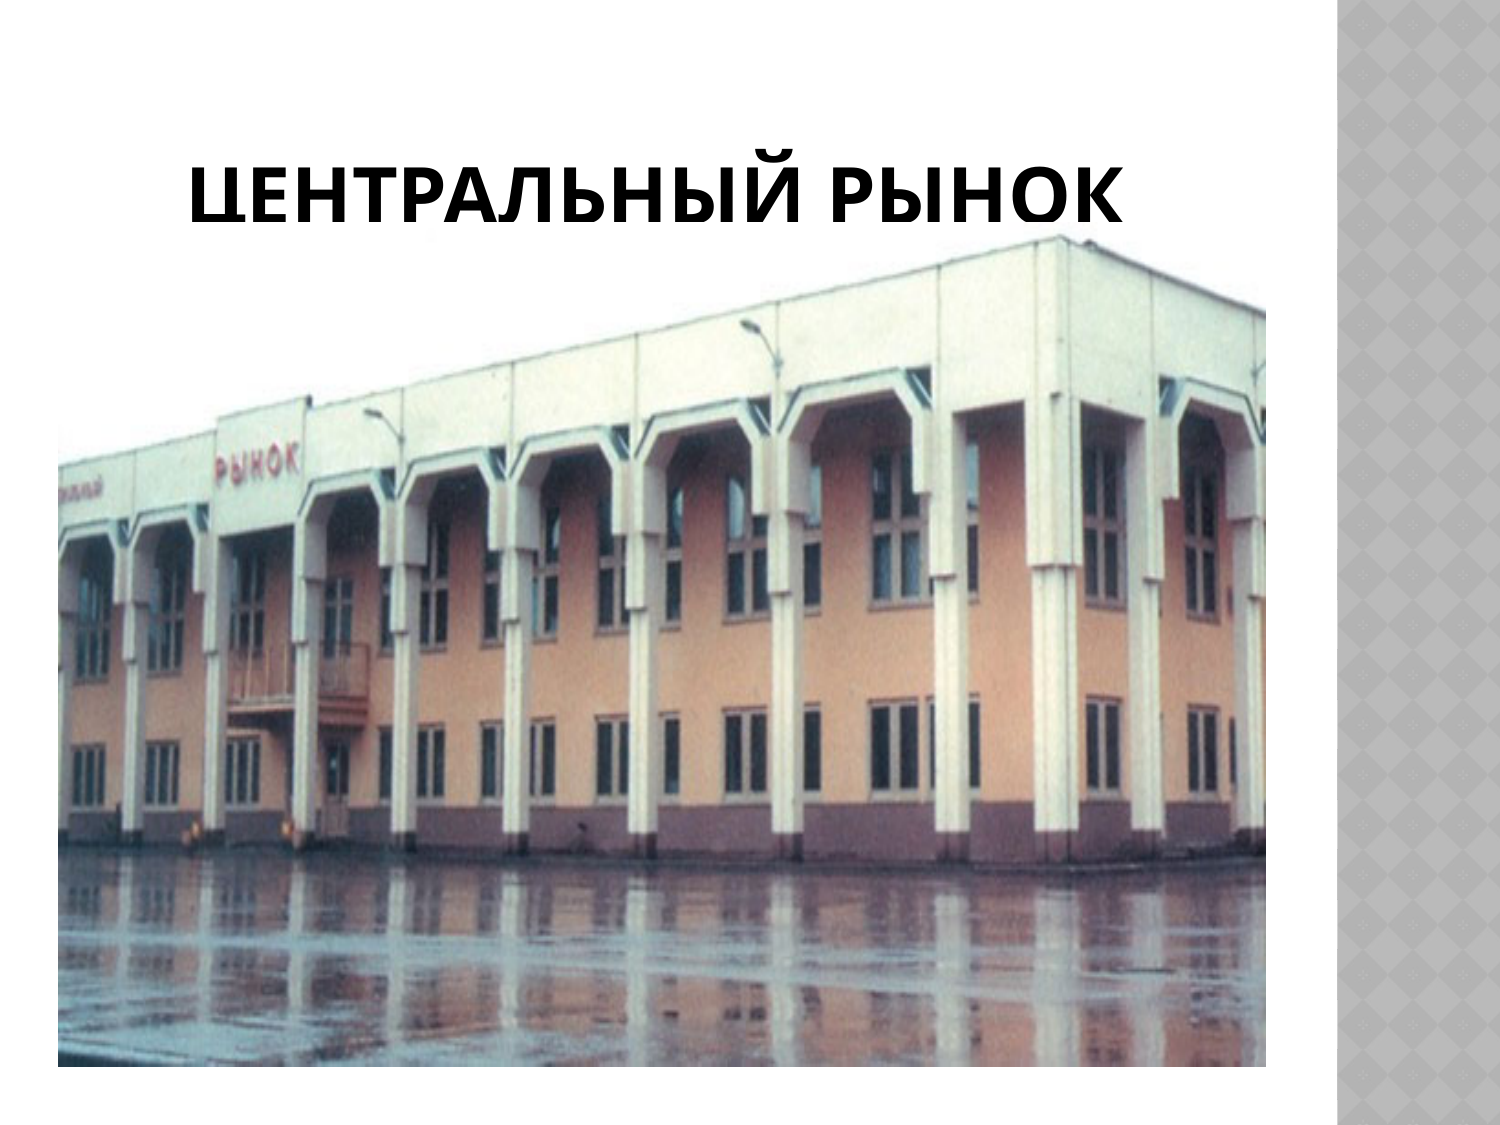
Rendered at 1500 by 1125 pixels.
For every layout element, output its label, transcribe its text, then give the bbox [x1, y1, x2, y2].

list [58, 222, 1266, 1067]
title Центральный рынок [75, 52, 1263, 220]
